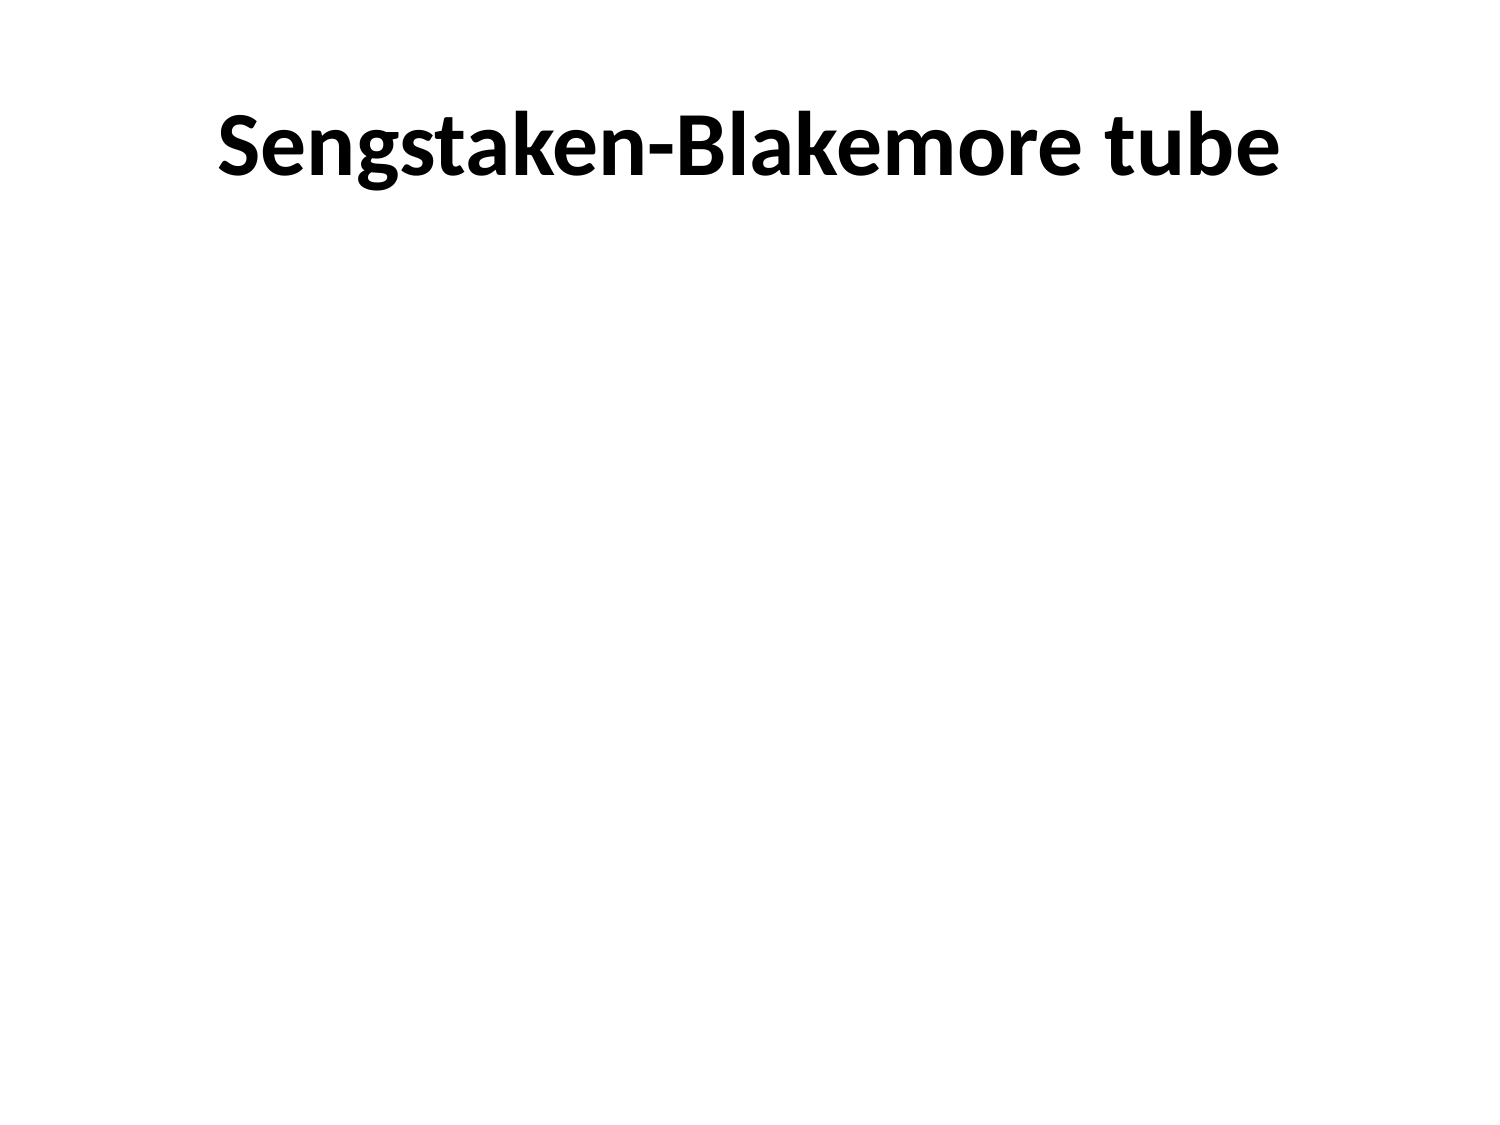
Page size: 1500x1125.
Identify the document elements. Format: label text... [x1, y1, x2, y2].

title Sengstaken-Blakemore tube [75, 45, 1425, 233]
